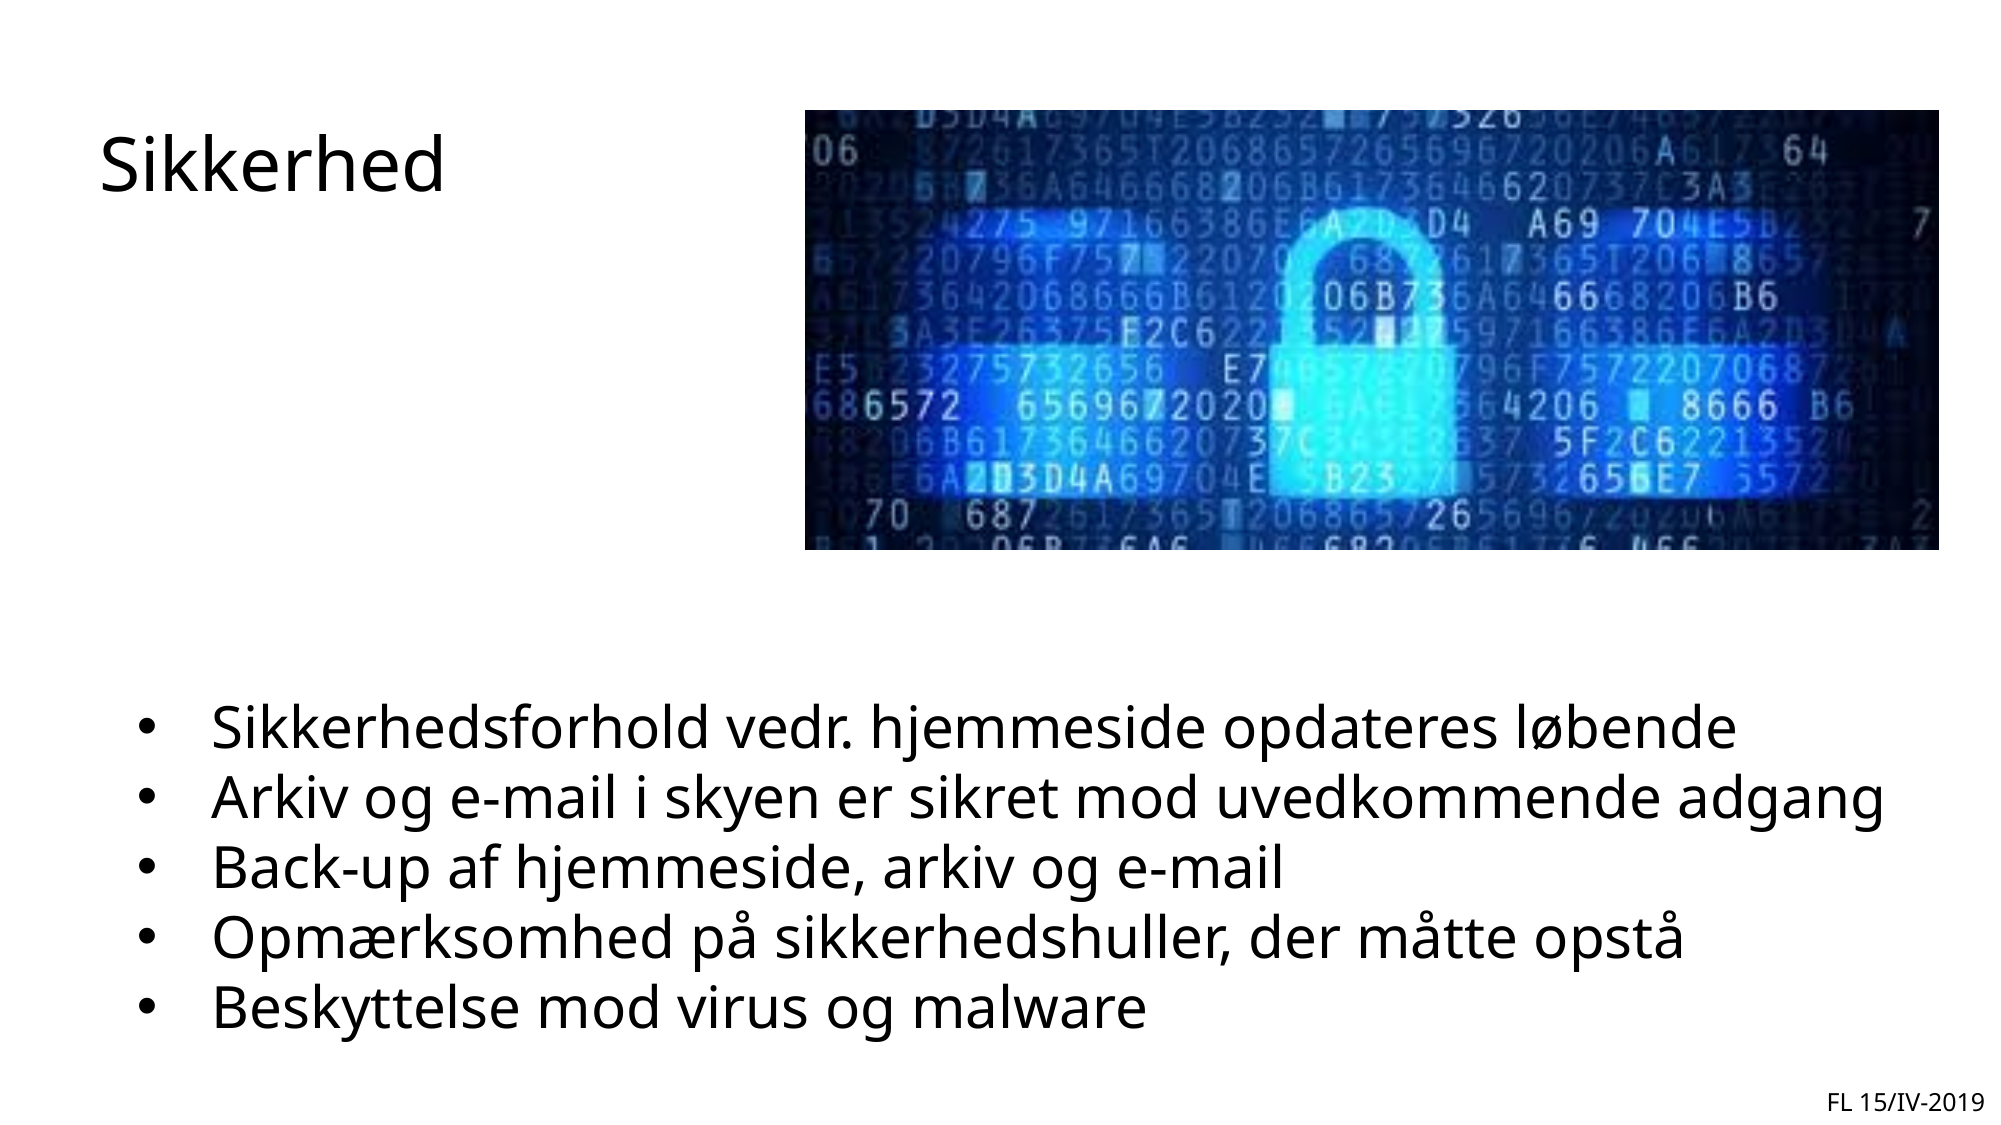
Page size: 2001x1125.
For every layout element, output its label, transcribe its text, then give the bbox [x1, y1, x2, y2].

text_box Sikkerhed [84, 109, 464, 215]
picture [805, 110, 1939, 550]
text_box FL 15/IV-2019 [1811, 1079, 2000, 1125]
text_box Sikkerhedsforhold vedr. hjemmeside opdateres løbende Arkiv og e-mail i skyen er sikret mod uvedkommende adgang Back-up af hjemmeside, arkiv og e-mail Opmærksomhed på sikkerhedshuller, der måtte opstå Beskyttelse mod virus og malware [122, 683, 1902, 1048]
